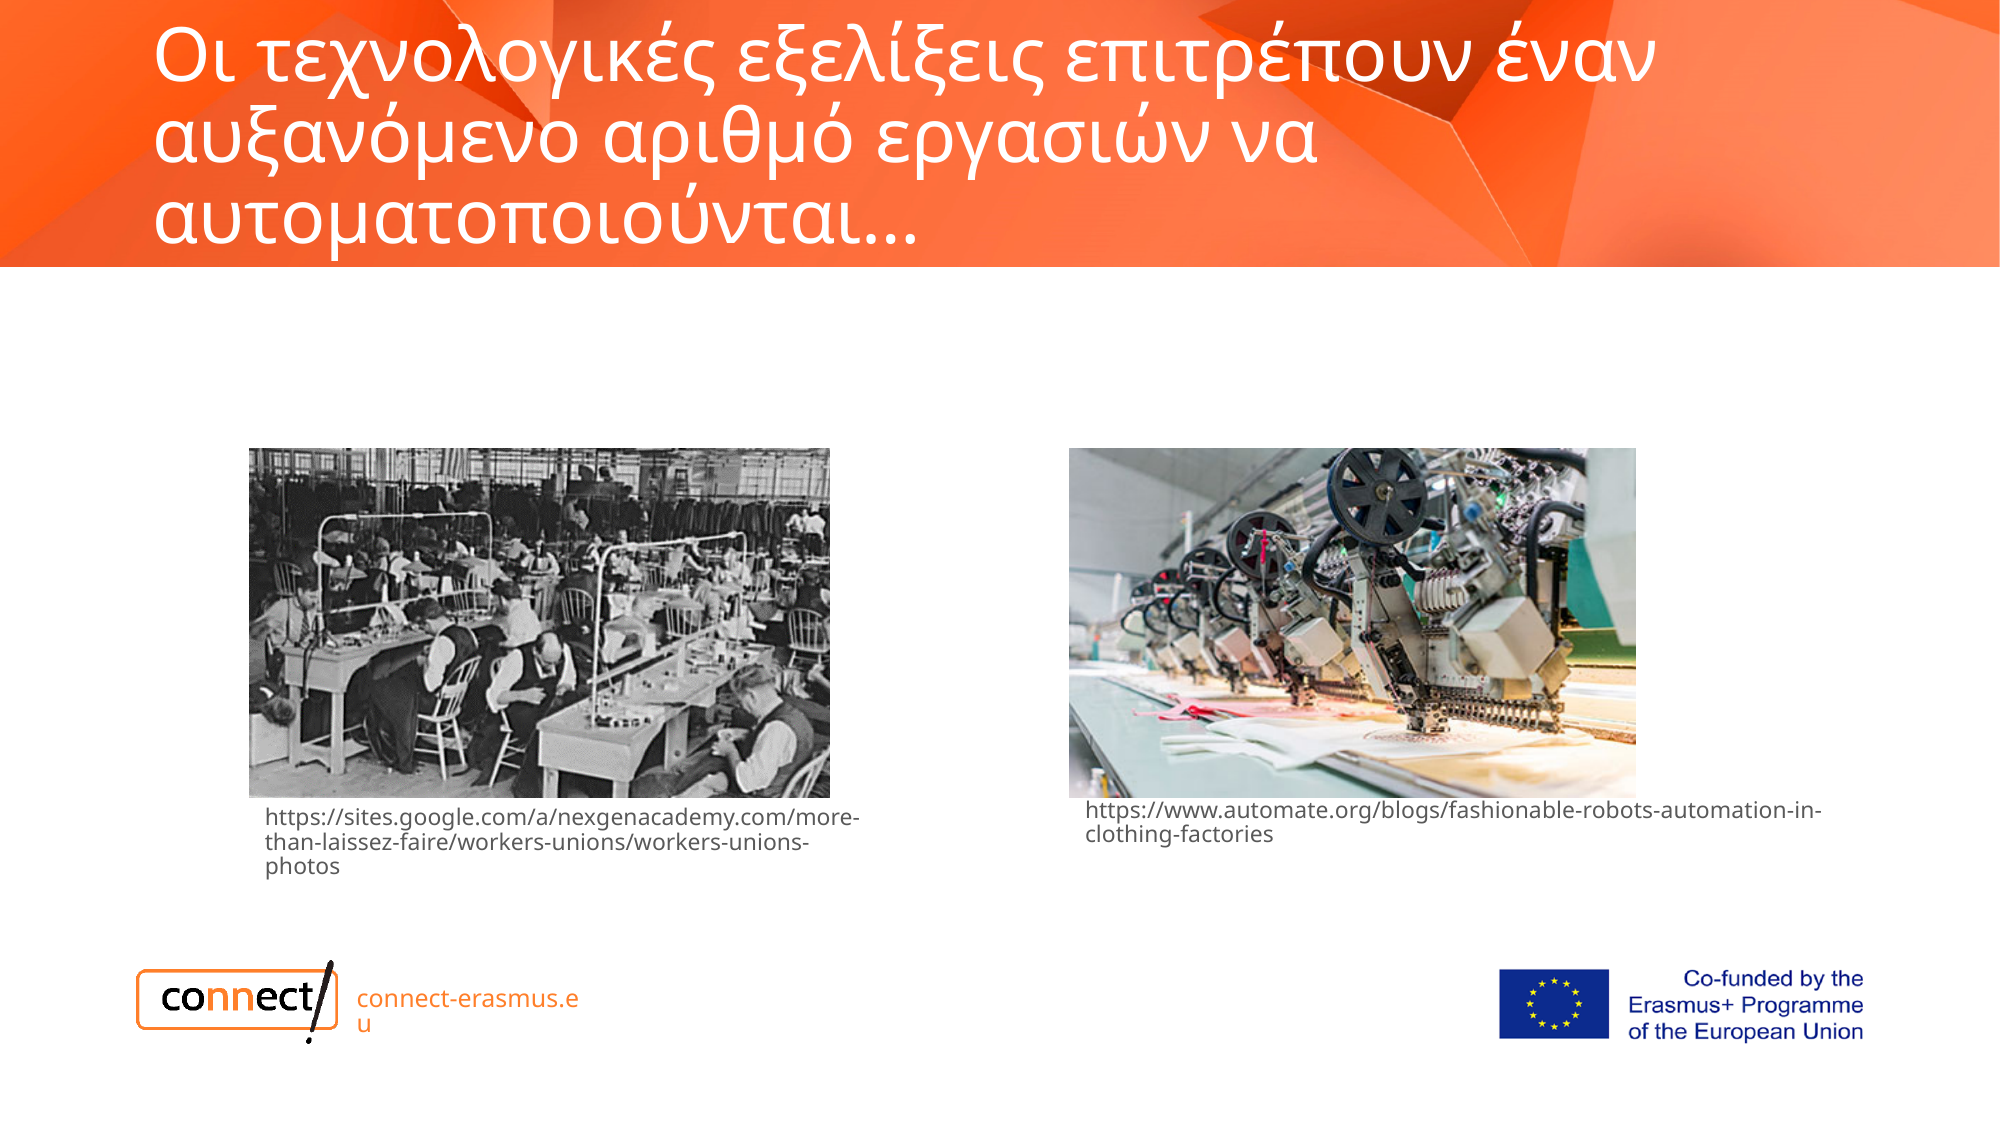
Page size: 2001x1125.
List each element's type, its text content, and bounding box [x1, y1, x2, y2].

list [1069, 448, 1636, 798]
list https://www.automate.org/blogs/fashionable-robots-automation-in-clothing-factories [1069, 780, 1847, 856]
footer connect-erasmus.eu [341, 976, 607, 1022]
list https://sites.google.com/a/nexgenacademy.com/more-than-laissez-faire/workers-unions/workers-unions-photos [249, 805, 899, 888]
picture [2, 0, 2000, 267]
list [249, 448, 830, 798]
picture [136, 960, 338, 1044]
title Οι τεχνολογικές εξελίξεις επιτρέπουν έναν αυξανόμενο αριθμό εργασιών να αυτοματοποιούνται… [137, 134, 1931, 268]
picture [1498, 968, 1863, 1044]
